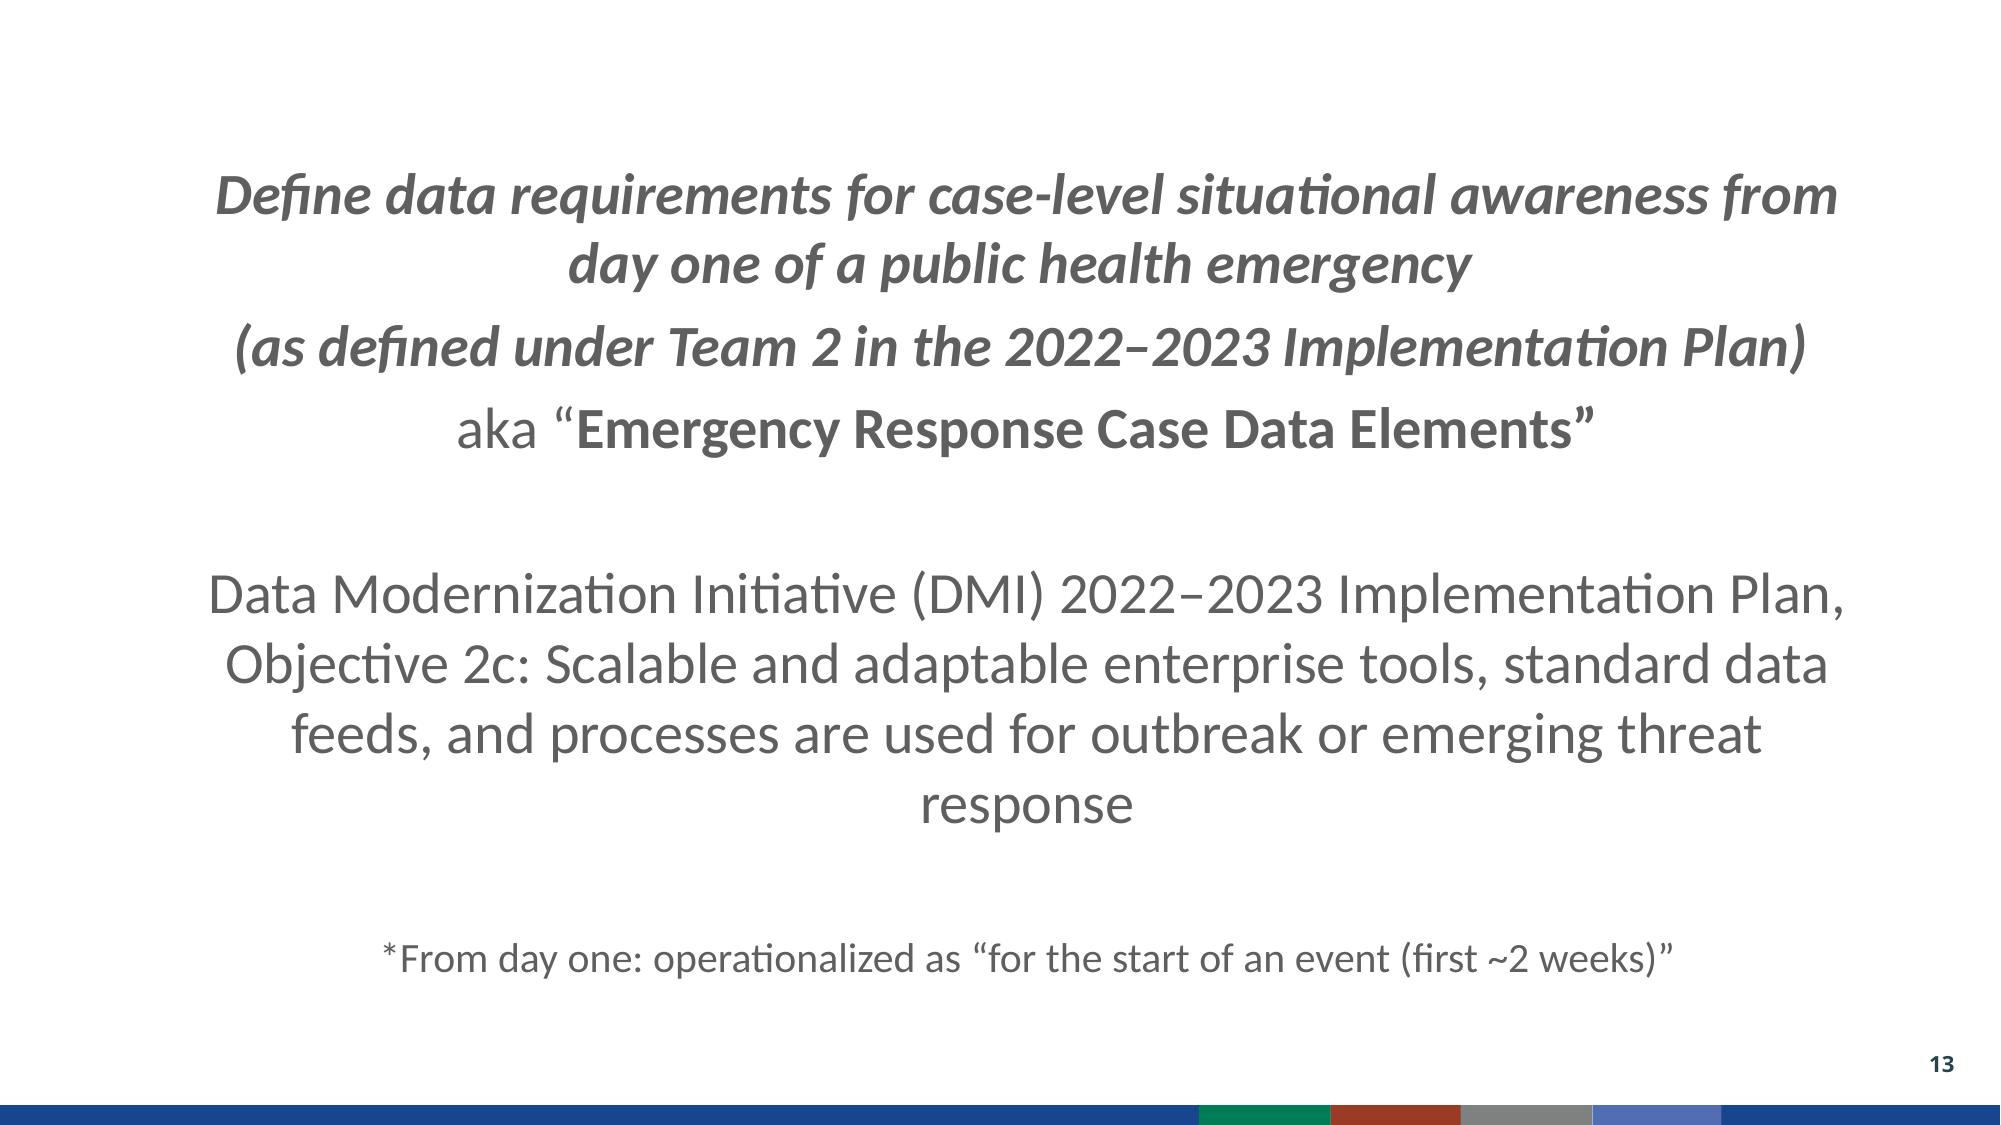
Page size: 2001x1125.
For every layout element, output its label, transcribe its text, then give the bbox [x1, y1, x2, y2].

list Define data requirements for case-level situational awareness from day one of a public health emergency (as defined under Team 2 in the 2022–2023 Implementation Plan) aka “Emergency Response Case Data Elements” Data Modernization Initiative (DMI) 2022–2023 Implementation Plan, Objective 2c: Scalable and adaptable enterprise tools, standard data feeds, and processes are used for outbreak or emerging threat response *From day one: operationalized as “for the start of an event (first ~2 weeks)” [83, 148, 1884, 977]
title 13 [1868, 1035, 1970, 1096]
